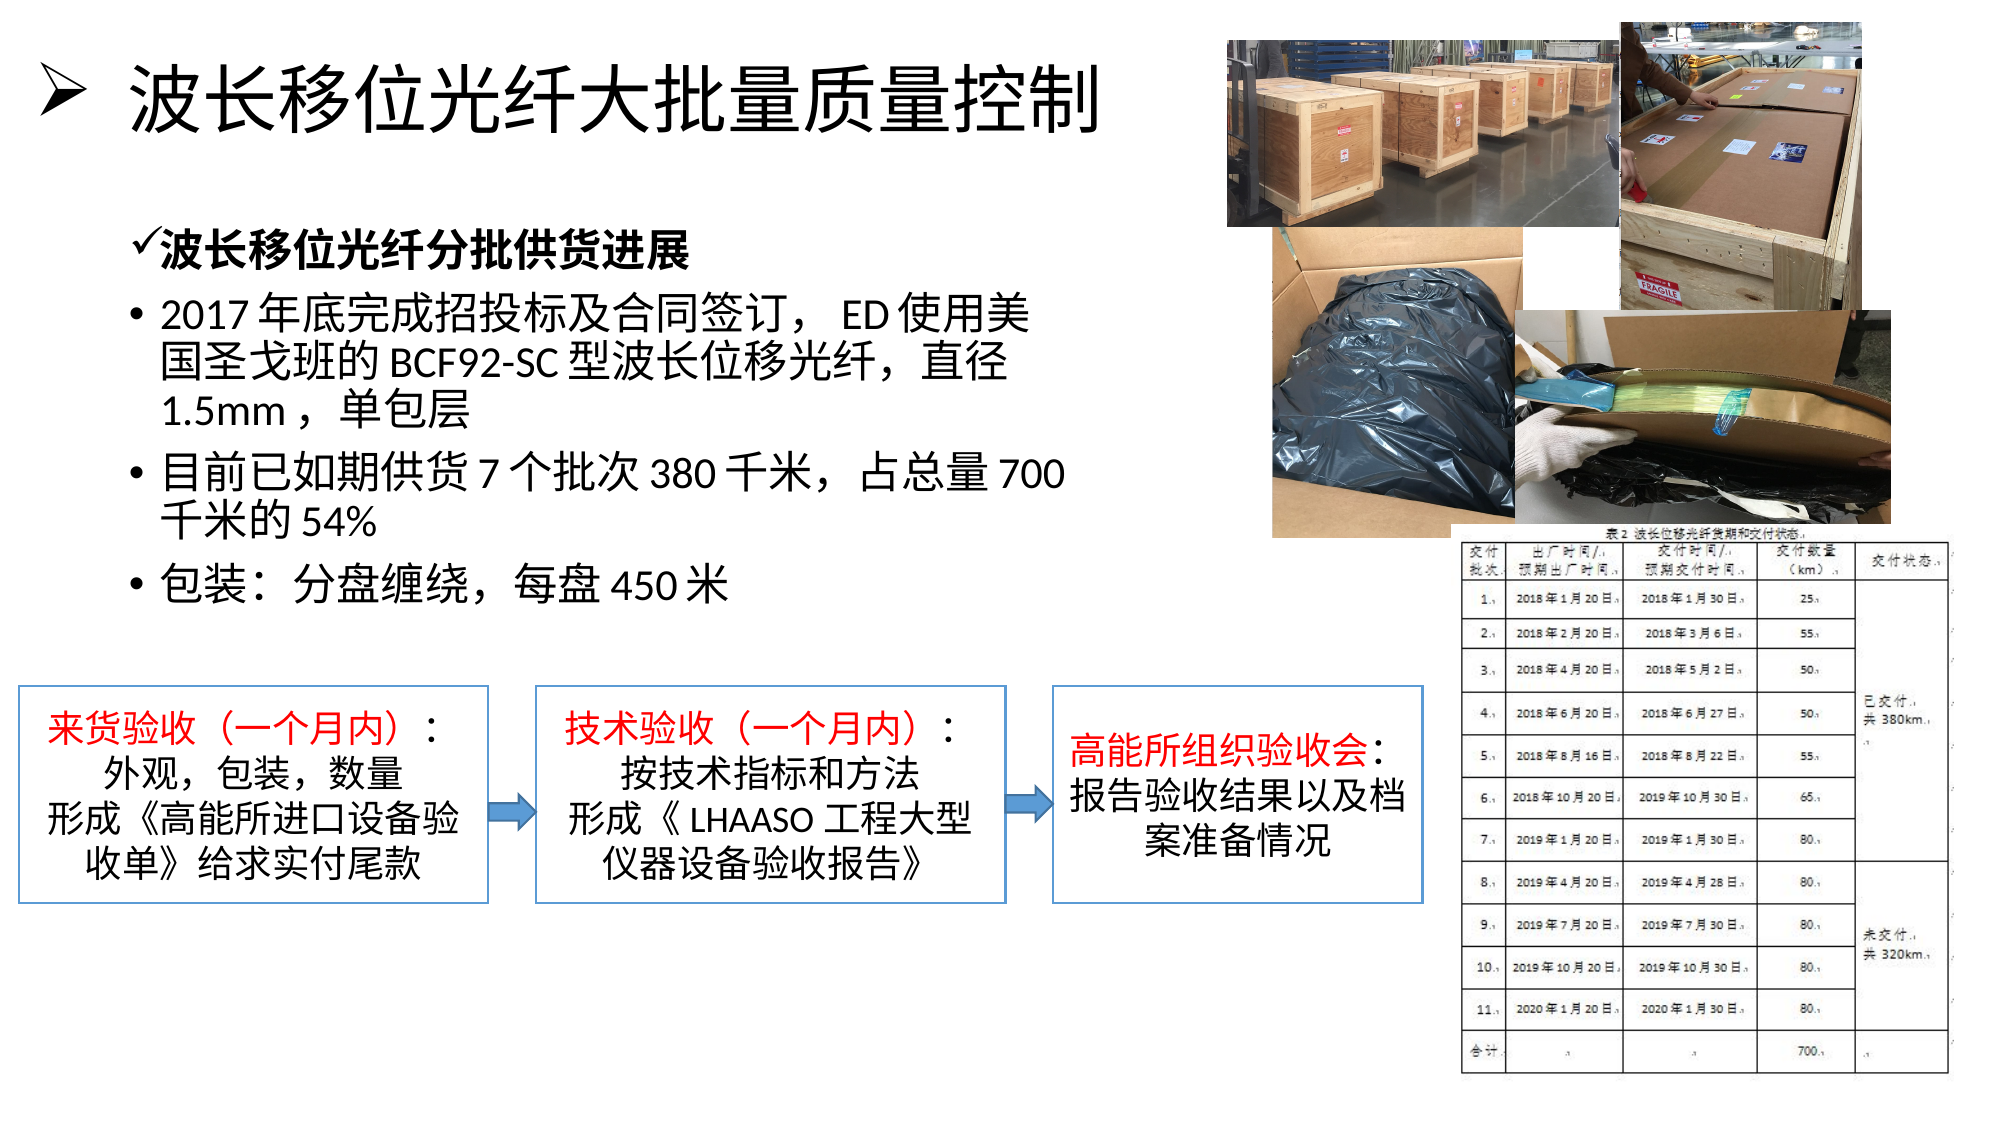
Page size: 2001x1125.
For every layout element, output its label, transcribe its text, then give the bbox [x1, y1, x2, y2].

list 波长移位光纤分批供货进展 2017年底完成招投标及合同签订，ED使用美国圣戈班的BCF92-SC型波长位移光纤，直径1.5mm，单包层 目前已如期供货7个批次380千米，占总量700千米的54% 包装：分盘缠绕，每盘450米 [114, 220, 1086, 622]
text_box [1227, 22, 1891, 538]
picture [1451, 524, 1954, 1084]
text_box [19, 685, 1423, 904]
slide_number 7 [1412, 1042, 1863, 1103]
title 波长移位光纤大批量质量控制 [19, 40, 1227, 167]
